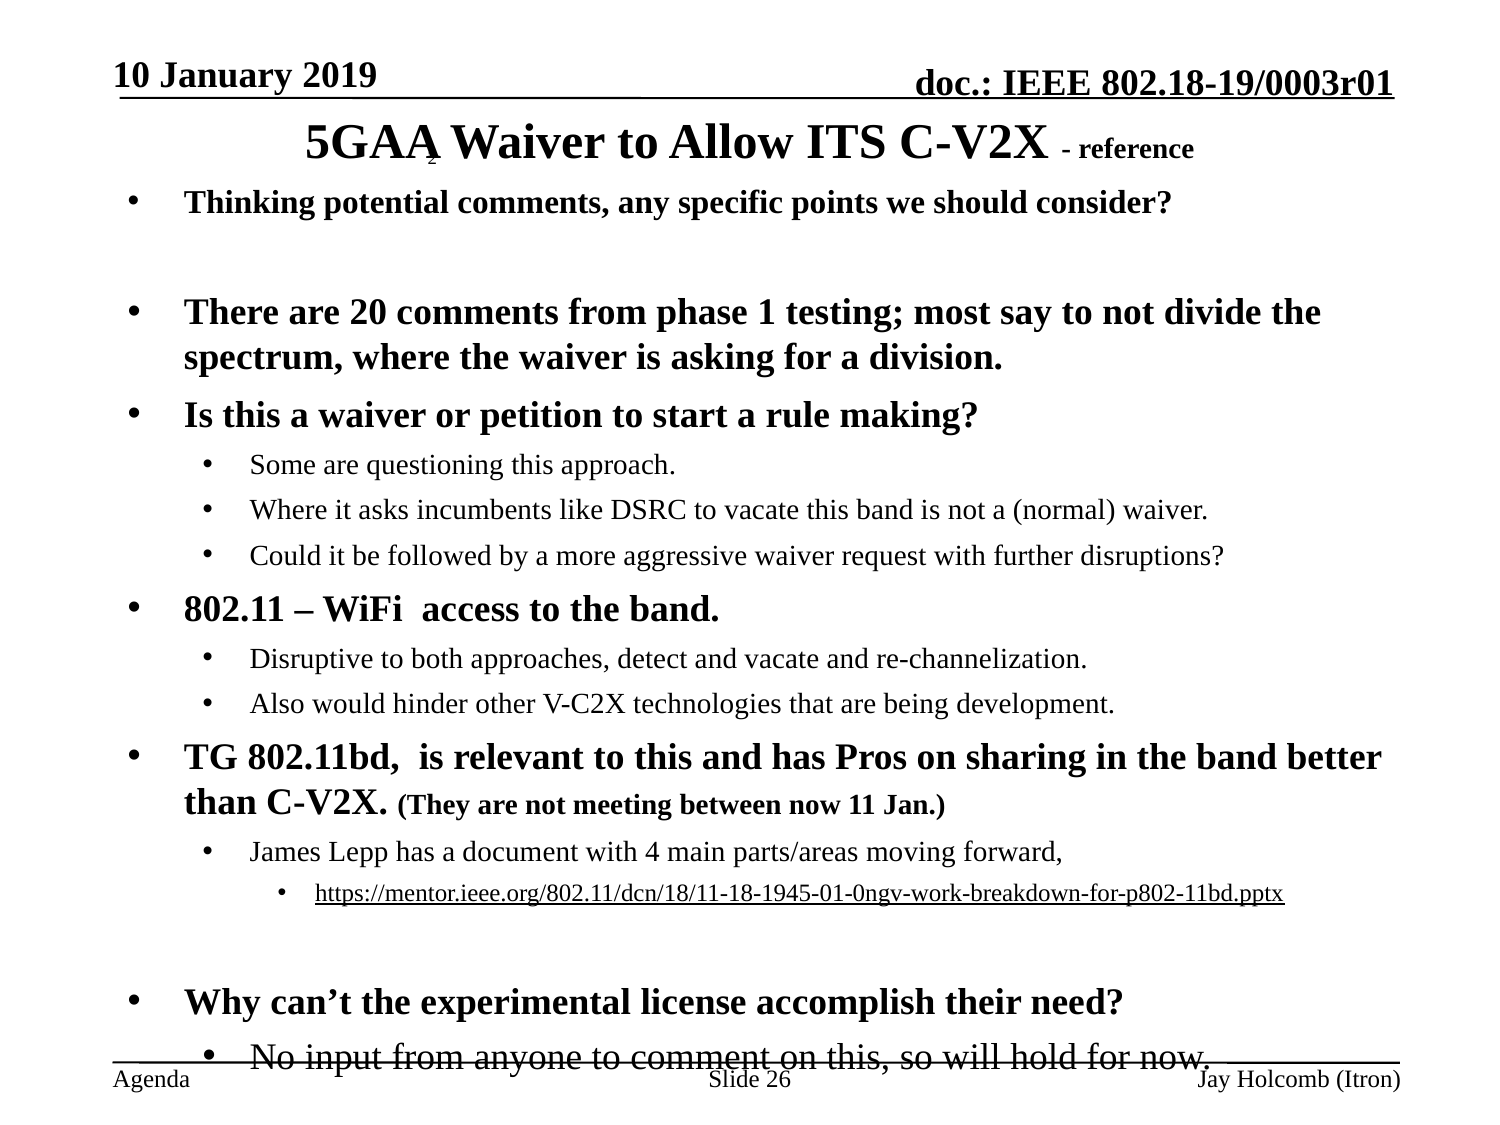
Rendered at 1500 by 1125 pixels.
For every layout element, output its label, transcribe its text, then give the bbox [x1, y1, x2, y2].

title 5GAA Waiver to Allow ITS C-V2X - reference [112, 100, 1388, 137]
footer Jay Holcomb (Itron) [878, 1061, 1402, 1093]
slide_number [112, 49, 488, 95]
list 2 Thinking potential comments, any specific points we should consider? There are 20 comments from phase 1 testing; most say to not divide the spectrum, where the waiver is asking for a division. Is this a waiver or petition to start a rule making? Some are questioning this approach. Where it asks incumbents like DSRC to vacate this band is not a (normal) waiver. Could it be followed by a more aggressive waiver request with further disruptions? 802.11 – WiFi access to the band. Disruptive to both approaches, detect and vacate and re-channelization. Also would hinder other V-C2X technologies that are being development. TG 802.11bd, is relevant to this and has Pros on sharing in the band better than C-V2X. (They are not meeting between now 11 Jan.) James Lepp has a document with 4 main parts/areas moving forward, https://mentor.ieee.org/802.11/dcn/18/11-18-1945-01-0ngv-work-breakdown-for-p802-11bd.pptx Why can’t the experimental license accomplish their need? No input from anyone to comment on this, so will hold for now. [112, 137, 1476, 1007]
slide_number Slide 26 [699, 1061, 800, 1123]
